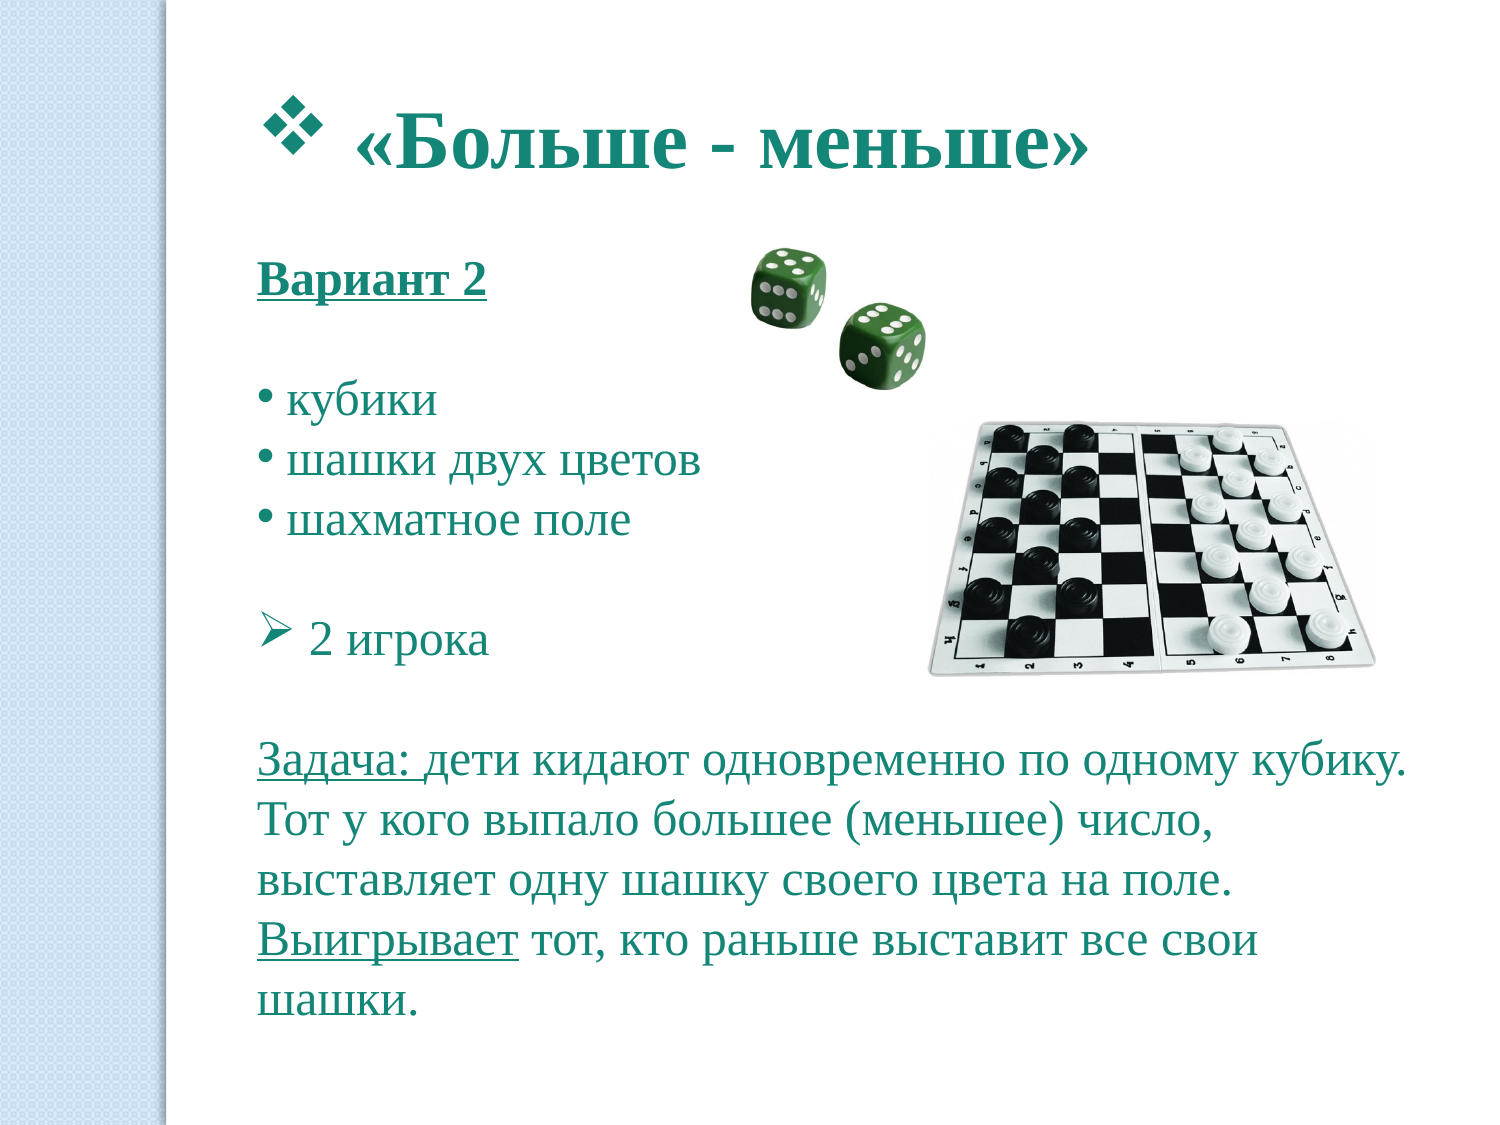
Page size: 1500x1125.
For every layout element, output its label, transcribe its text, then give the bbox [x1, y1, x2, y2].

picture [727, 207, 1377, 677]
text_box «Больше - меньше» Вариант 2 кубики шашки двух цветов шахматное поле 2 игрока Задача: дети кидают одновременно по одному кубику. Тот у кого выпало большее (меньшее) число, выставляет одну шашку своего цвета на поле. Выигрывает тот, кто раньше выставит все свои шашки. [242, 78, 1424, 1093]
